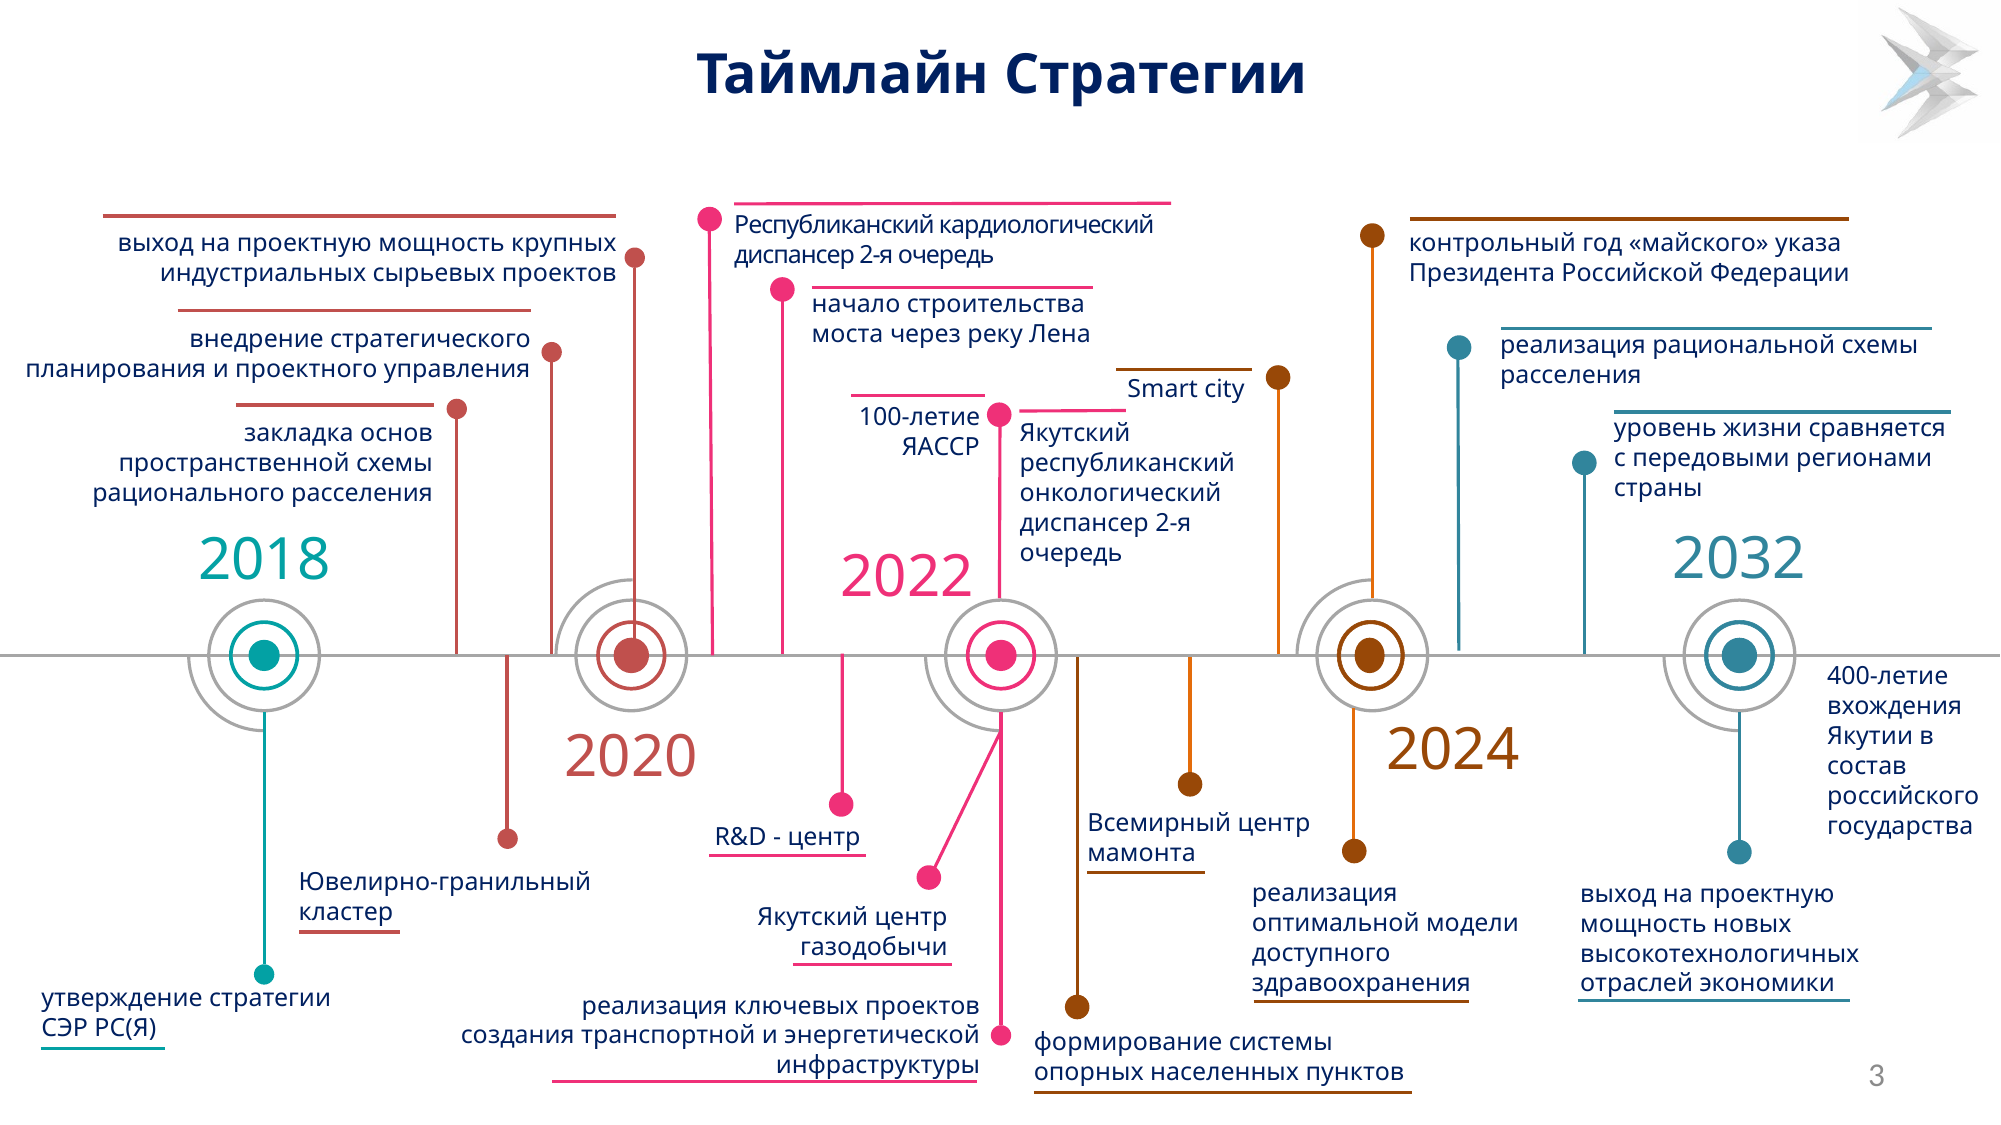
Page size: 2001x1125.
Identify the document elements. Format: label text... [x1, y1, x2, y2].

text_box реализация ключевых проектов создания транспортной и энергетической инфраструктуры [455, 989, 981, 1079]
text_box [246, 637, 282, 674]
text_box [1354, 637, 1385, 654]
text_box [1680, 663, 1799, 715]
text_box [640, 619, 669, 654]
text_box [1313, 663, 1353, 703]
text_box [1356, 663, 1383, 674]
text_box Всемирный центр мамонта [1087, 806, 1459, 867]
text_box [985, 662, 1017, 674]
text_box [1727, 840, 1752, 865]
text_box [927, 656, 942, 681]
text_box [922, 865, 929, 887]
text_box [640, 597, 691, 654]
text_box [1663, 663, 1737, 732]
text_box Таймлайн Стратегии [2, 0, 1856, 143]
text_box закладка основ пространственной схемы рационального расселения [36, 420, 434, 515]
text_box [214, 663, 264, 706]
text_box [828, 792, 854, 817]
text_box [1335, 663, 1406, 693]
text_box [988, 1024, 1014, 1048]
text_box [1177, 773, 1203, 797]
text_box [1360, 223, 1385, 247]
text_box [931, 663, 999, 732]
text_box [1446, 335, 1472, 359]
text_box [188, 663, 261, 732]
text_box 2020 [512, 711, 756, 796]
text_box Развитие наземной инфраструктуры для освоения Центрального блока Среднеботуобинского месторождения [734, 205, 1170, 210]
text_box Якутский центр газодобычи [699, 893, 948, 968]
text_box 2024 [1328, 703, 1578, 789]
text_box [986, 410, 1012, 427]
text_box [556, 579, 630, 654]
text_box [622, 245, 648, 270]
text_box Smart city [825, 365, 1245, 410]
text_box [640, 639, 649, 654]
text_box [539, 339, 564, 365]
text_box Республиканский кардиологический диспансер 2-я очередь [734, 201, 1244, 277]
text_box [226, 618, 302, 654]
text_box [1335, 618, 1407, 654]
text_box Якутский республиканский онкологический диспансер 2-я очередь [1019, 409, 1258, 575]
text_box утверждение стратегии СЭР РС(Я) [26, 974, 552, 1050]
text_box [951, 663, 1001, 706]
text_box [1064, 995, 1090, 1020]
text_box [594, 618, 630, 654]
text_box [916, 869, 921, 887]
text_box [963, 618, 1039, 654]
text_box выход на проектную мощность крупных индустриальных сырьевых проектов [88, 218, 618, 294]
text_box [708, 225, 713, 656]
text_box Ювелирно-гранильный кластер [298, 858, 696, 934]
text_box [1032, 605, 1061, 654]
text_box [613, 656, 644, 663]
text_box [942, 616, 968, 654]
text_box [983, 637, 1019, 654]
text_box [1392, 663, 1431, 703]
picture [1858, 0, 2000, 143]
text_box формирование системы опорных населенных пунктов [1033, 1025, 1559, 1086]
text_box выход на проектную мощность новых высокотехнологичных отраслей экономики [1565, 869, 2000, 1005]
text_box [572, 596, 630, 654]
text_box [1321, 604, 1374, 654]
text_box контрольный год «майского» указа Президента Российской Федерации [1393, 218, 1919, 294]
text_box [1702, 618, 1777, 654]
text_box [613, 637, 630, 654]
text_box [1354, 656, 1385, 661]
text_box [205, 663, 323, 715]
text_box [615, 663, 648, 674]
text_box [1689, 663, 1740, 706]
text_box R&D - центр [714, 813, 861, 854]
text_box начало строительства моста через реку Лена [811, 280, 1231, 356]
text_box [697, 206, 722, 230]
text_box реализация рациональной схемы расселения [1499, 328, 1952, 389]
text_box 400-летие вхождения Якутии в состав российского государства [1812, 662, 2000, 877]
text_box [1313, 596, 1432, 654]
text_box [770, 277, 795, 302]
text_box [928, 865, 942, 890]
text_box [251, 962, 277, 974]
text_box 2022 [787, 530, 1032, 616]
text_box [1680, 598, 1799, 654]
text_box [964, 663, 1038, 693]
text_box 2032 [1615, 512, 1864, 598]
text_box [572, 663, 690, 711]
text_box [594, 663, 668, 693]
text_box [1265, 365, 1291, 390]
text_box [1723, 663, 1756, 674]
text_box уровень жизни сравняется с передовыми регионами страны [1613, 411, 1986, 502]
text_box [1021, 413, 1125, 417]
text_box [205, 599, 324, 654]
text_box [1296, 579, 1367, 654]
text_box 2018 [140, 515, 389, 599]
text_box [227, 663, 301, 693]
text_box [1703, 663, 1776, 693]
text_box [1342, 839, 1367, 864]
text_box внедрение стратегического планирования и проектного управления [2, 314, 532, 420]
text_box [1721, 637, 1757, 654]
slide_number 3 [1433, 1042, 1900, 1103]
text_box реализация оптимальной модели доступного здравоохранения [1251, 876, 1557, 996]
text_box [1572, 450, 1597, 475]
text_box [942, 663, 1060, 715]
text_box [495, 827, 520, 851]
text_box 100-летие ЯАССР [787, 392, 981, 468]
